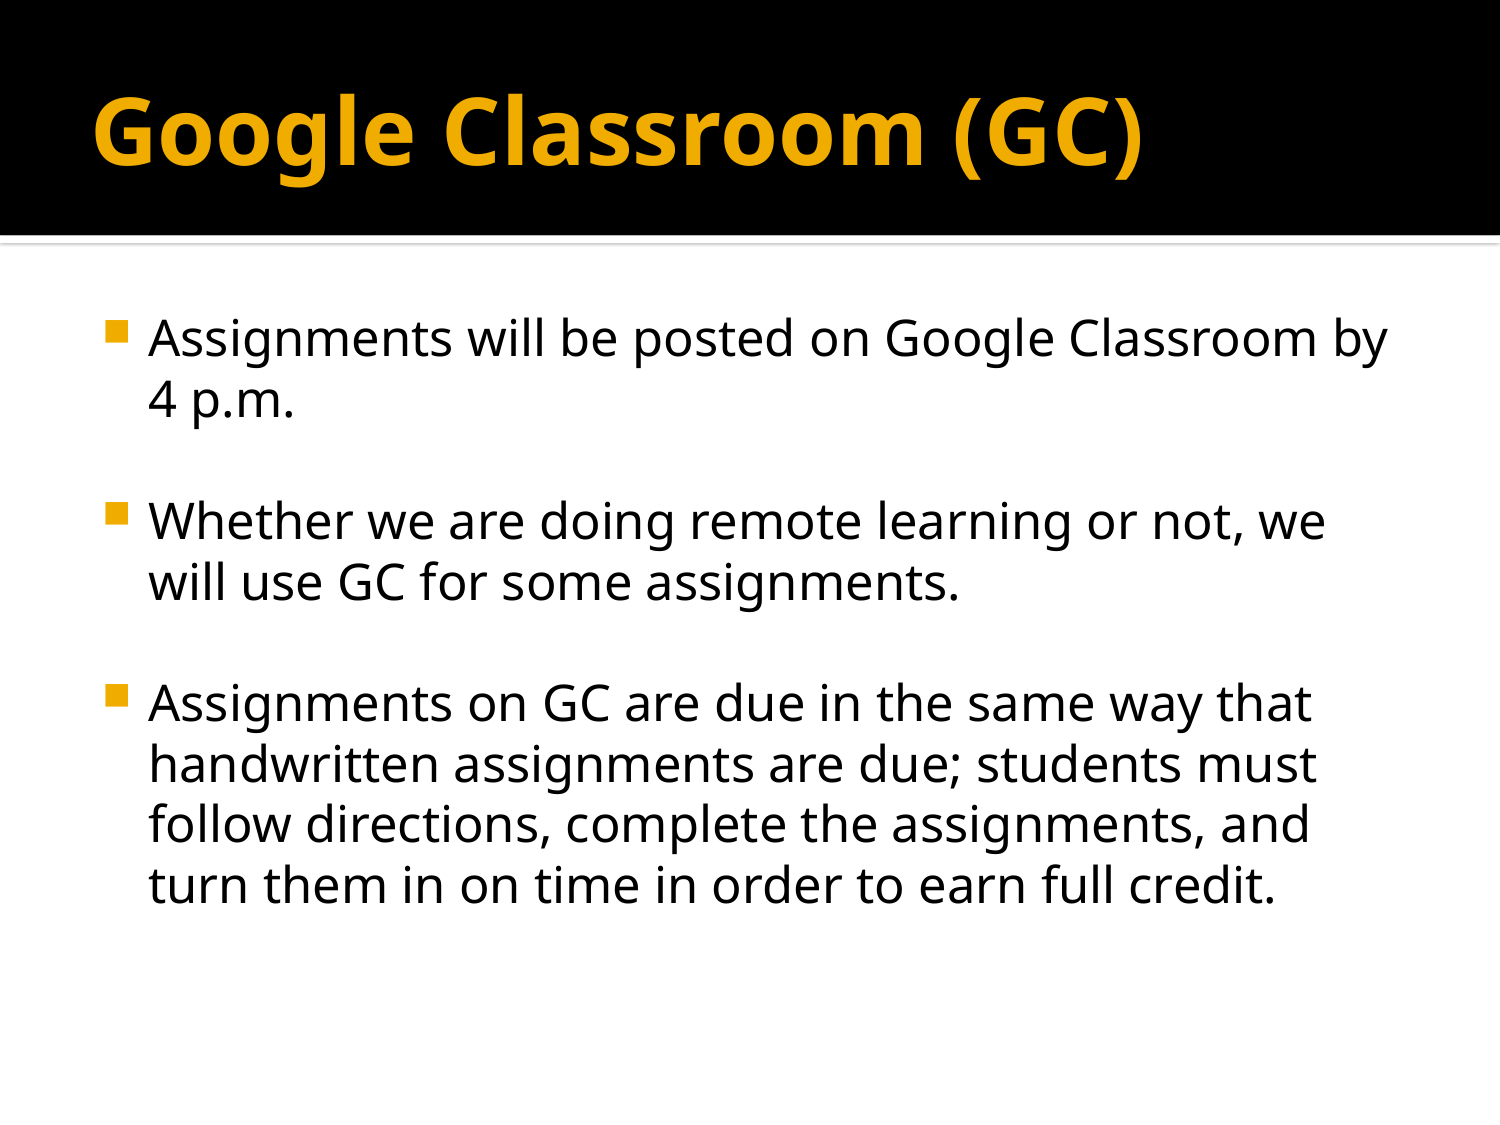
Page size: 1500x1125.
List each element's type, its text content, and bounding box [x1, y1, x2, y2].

title Google Classroom (GC) [75, 25, 1425, 231]
list Assignments will be posted on Google Classroom by 4 p.m. Whether we are doing remote learning or not, we will use GC for some assignments. Assignments on GC are due in the same way that handwritten assignments are due; students must follow directions, complete the assignments, and turn them in on time in order to earn full credit. [75, 291, 1425, 1050]
